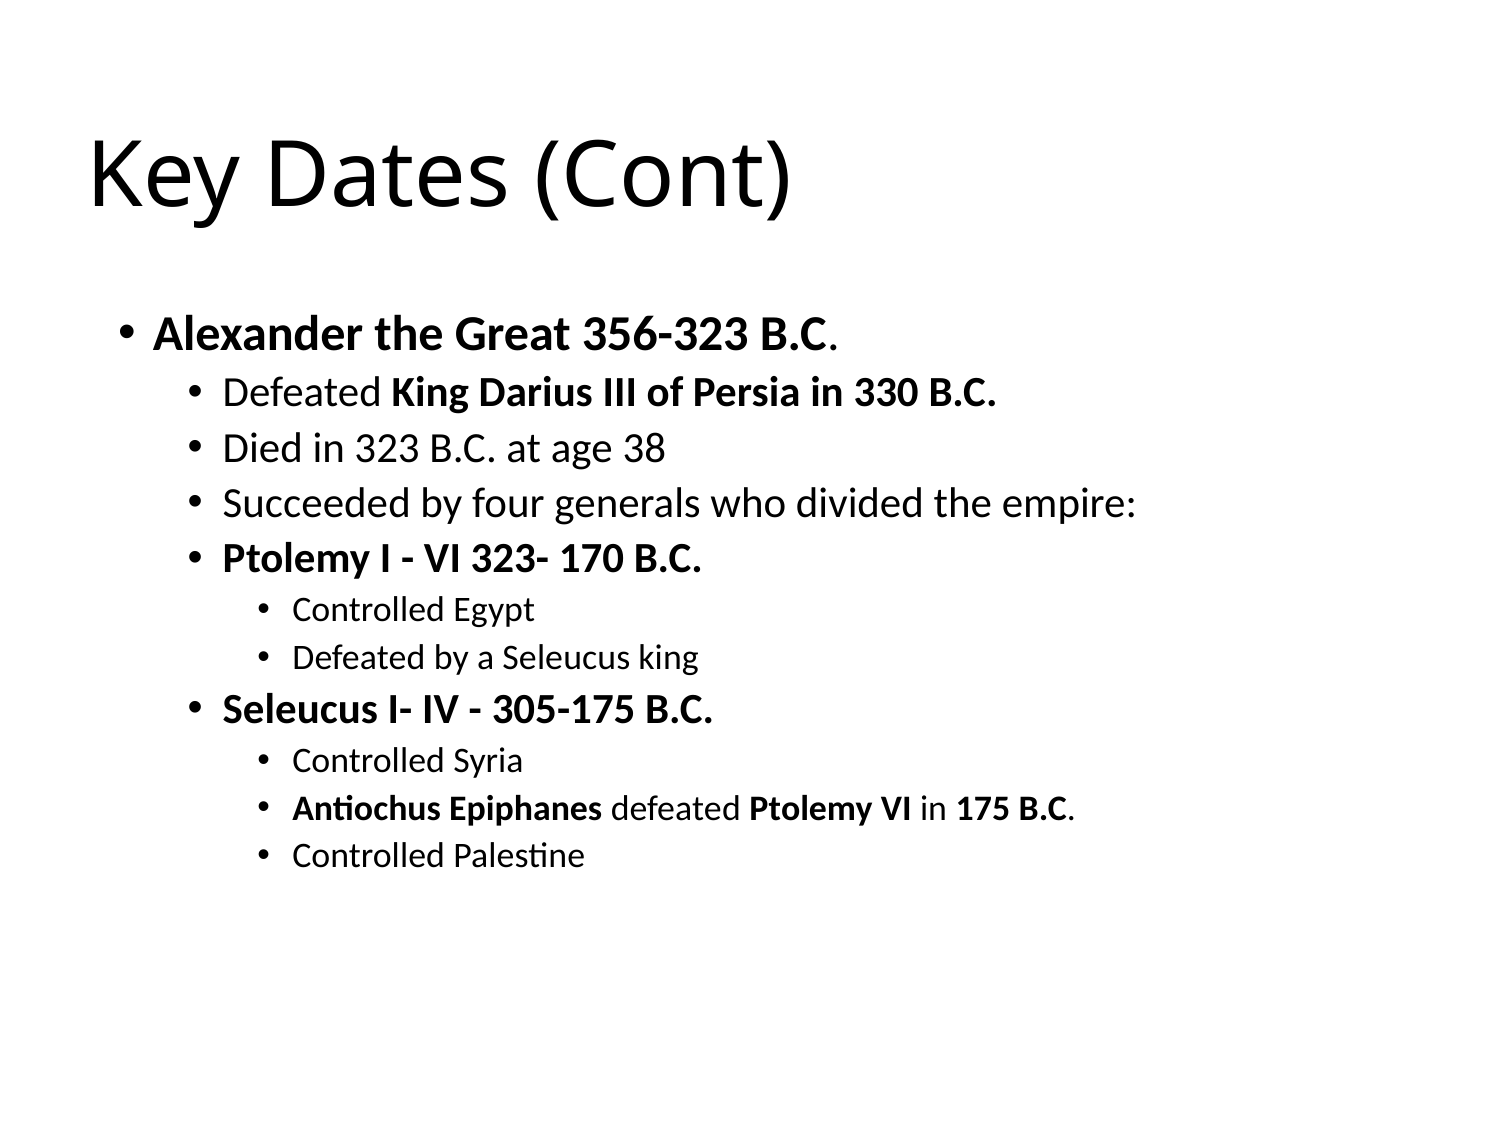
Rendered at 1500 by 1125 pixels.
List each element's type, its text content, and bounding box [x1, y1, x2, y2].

list Alexander the Great 356-323 B.C. Defeated King Darius III of Persia in 330 B.C. Died in 323 B.C. at age 38 Succeeded by four generals who divided the empire: Ptolemy I - VI 323- 170 B.C. Controlled Egypt Defeated by a Seleucus king Seleucus I- IV - 305-175 B.C. Controlled Syria Antiochus Epiphanes defeated Ptolemy VI in 175 B.C. Controlled Palestine [103, 299, 1397, 1014]
title Key Dates (Cont) [71, 54, 1397, 300]
